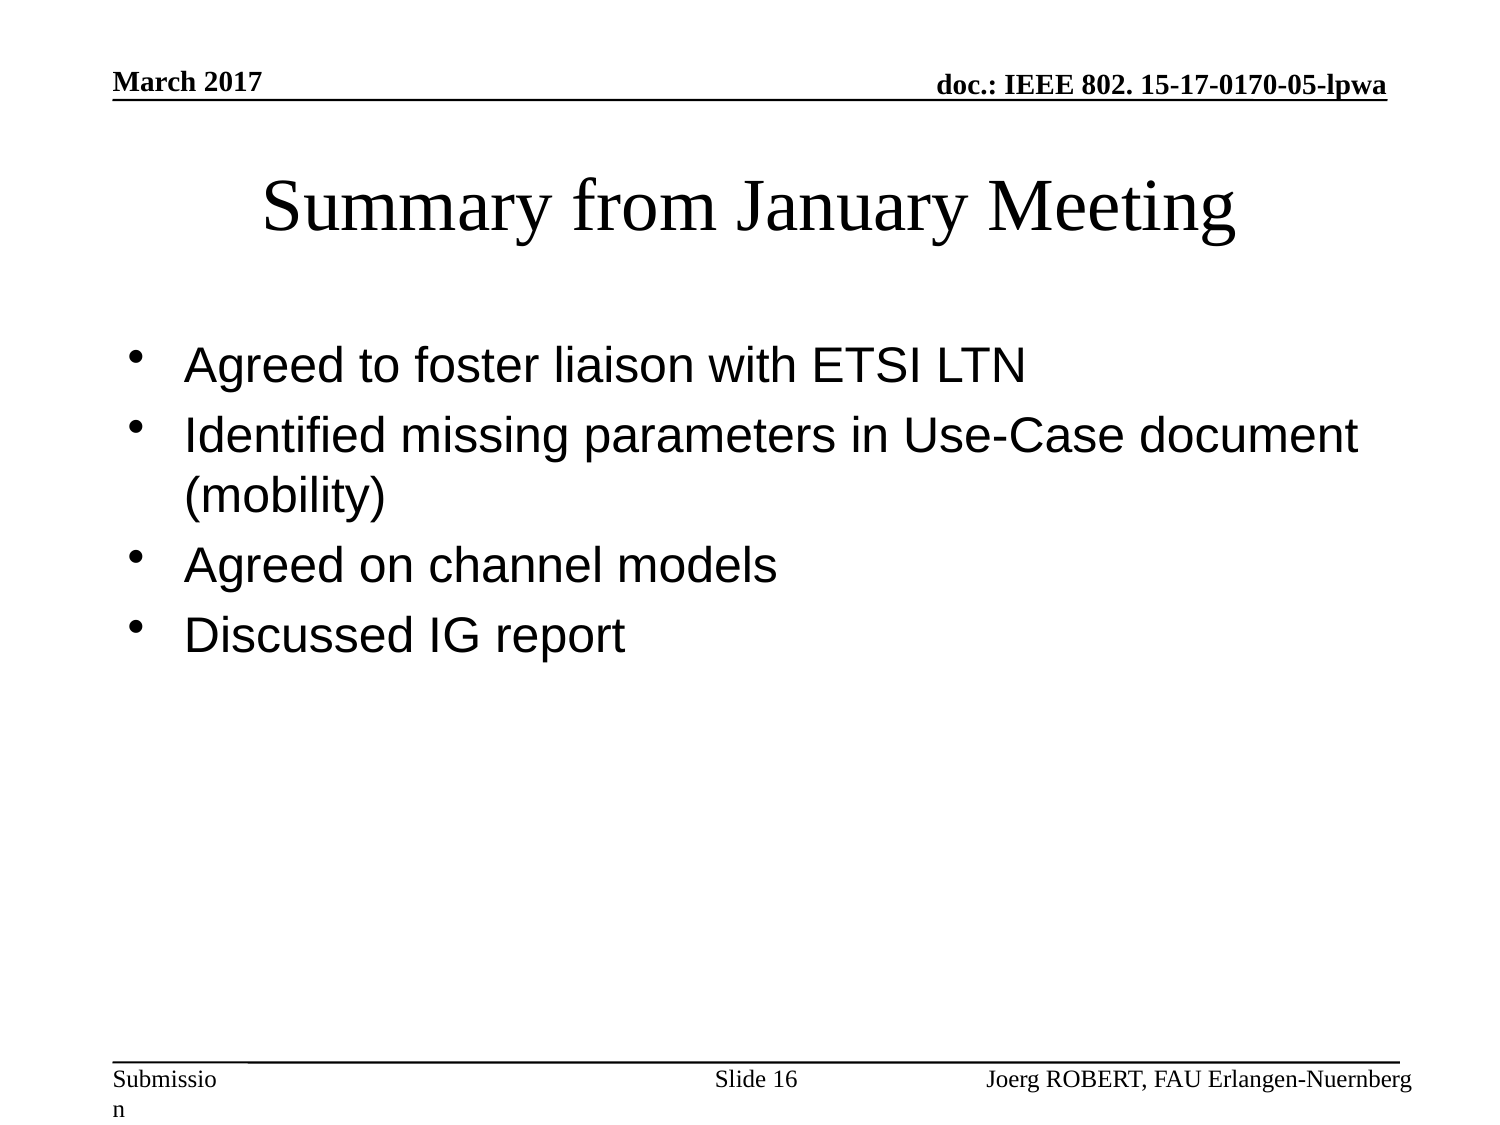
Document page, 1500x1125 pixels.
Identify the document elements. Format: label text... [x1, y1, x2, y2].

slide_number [112, 62, 375, 98]
title Summary from January Meeting [112, 112, 1388, 288]
list Agreed to foster liaison with ETSI LTN Identified missing parameters in Use-Case document (mobility) Agreed on channel models Discussed IG report [112, 324, 1388, 1000]
slide_number Slide 16 [712, 1062, 800, 1093]
footer Joerg ROBERT, FAU Erlangen-Nuernberg [900, 1062, 1413, 1093]
